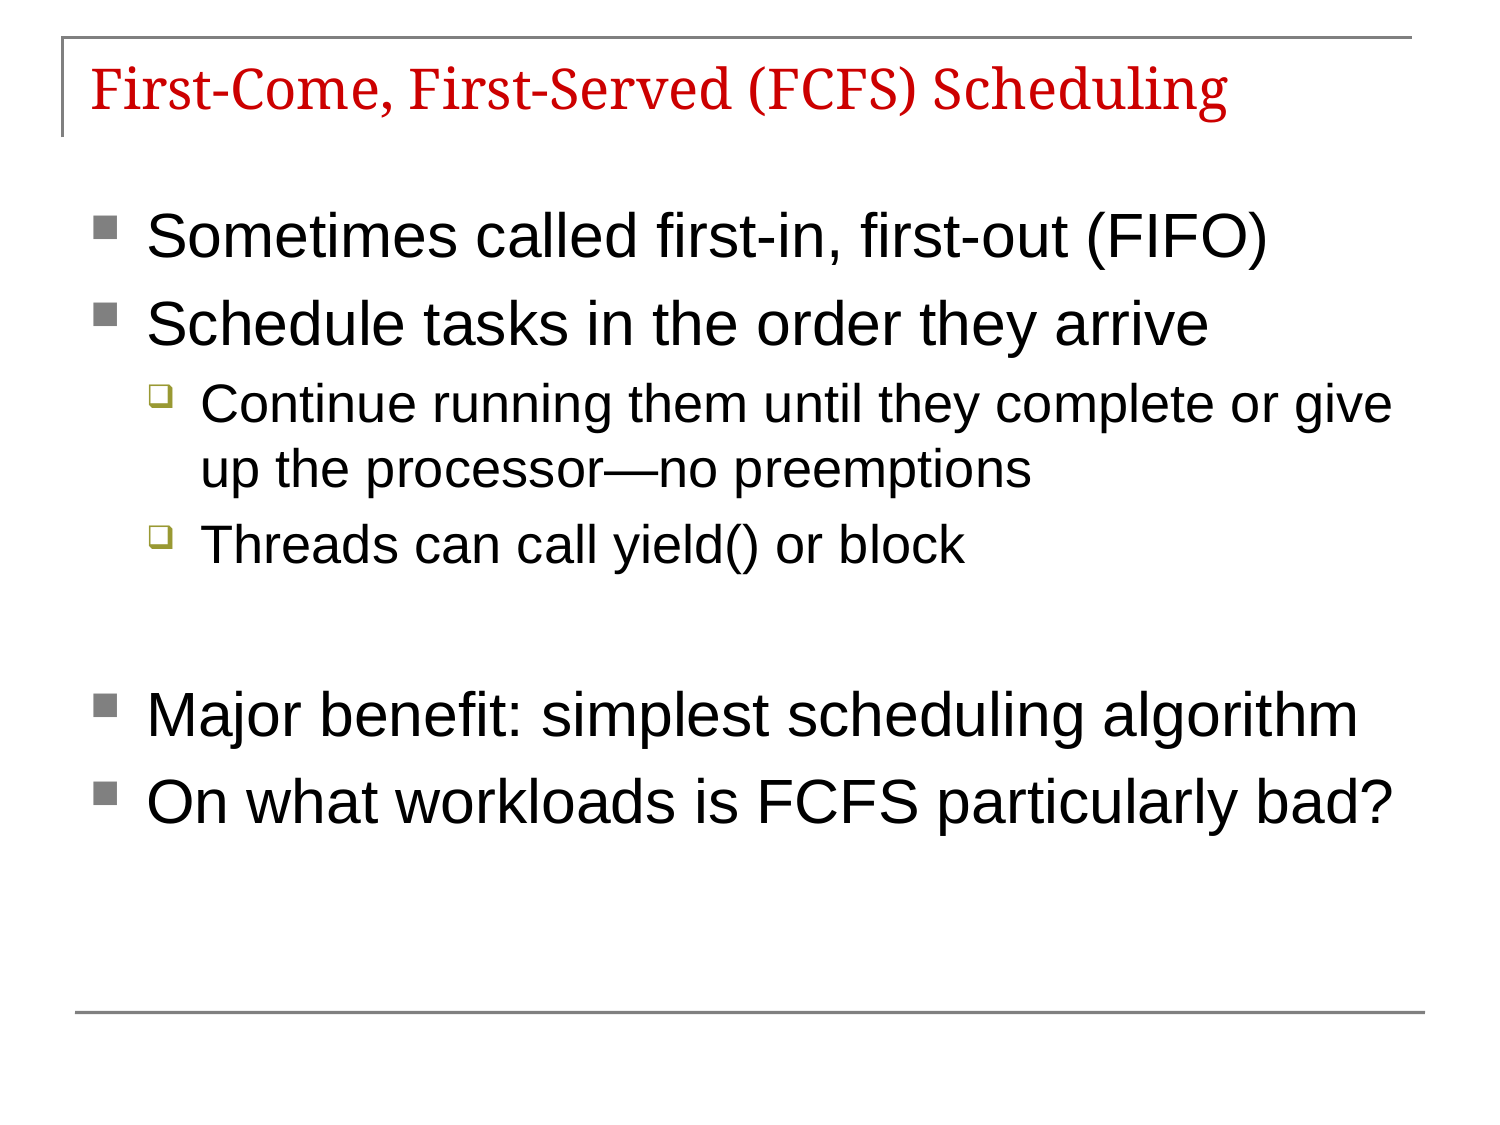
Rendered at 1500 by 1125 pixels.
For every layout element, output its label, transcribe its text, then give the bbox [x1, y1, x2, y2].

title First-Come, First-Served (FCFS) Scheduling [75, 45, 1425, 163]
list Sometimes called first-in, first-out (FIFO) Schedule tasks in the order they arrive Continue running them until they complete or give up the processor—no preemptions Threads can call yield() or block Major benefit: simplest scheduling algorithm On what workloads is FCFS particularly bad? [75, 187, 1425, 1006]
